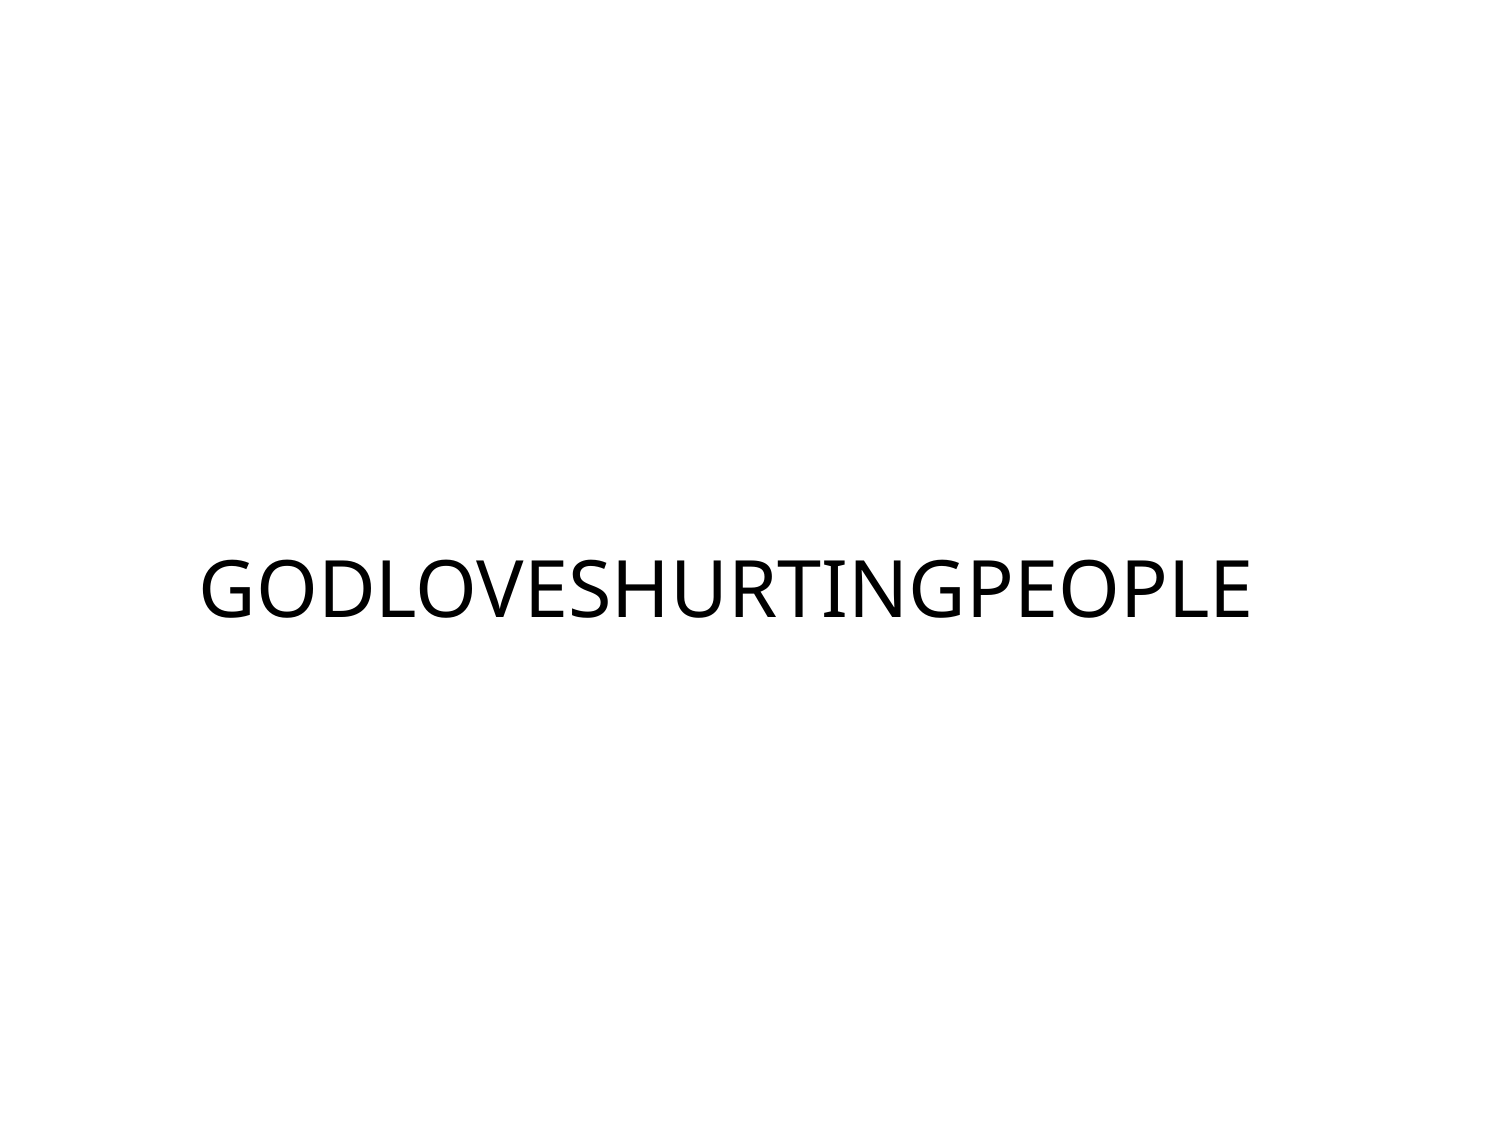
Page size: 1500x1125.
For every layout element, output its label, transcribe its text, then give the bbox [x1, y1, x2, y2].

text_box GODLOVESHURTINGPEOPLE [123, 531, 1329, 641]
